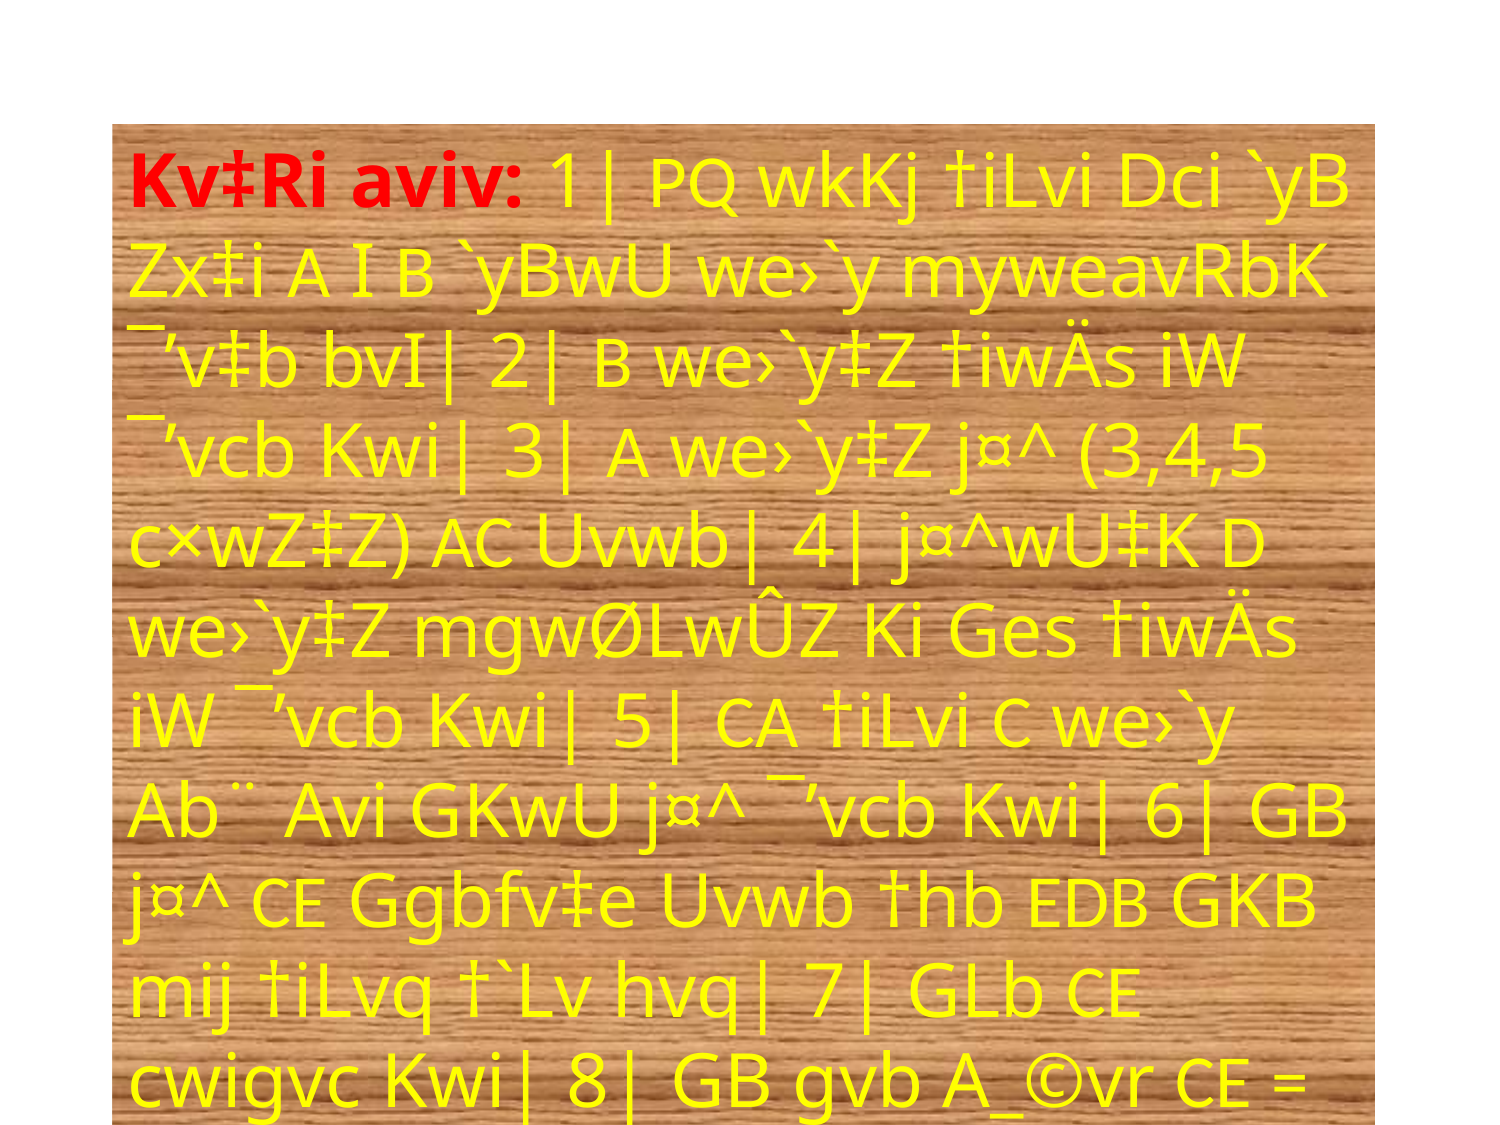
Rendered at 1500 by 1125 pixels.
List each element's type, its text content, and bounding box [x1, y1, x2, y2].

text_box Kv‡Ri aviv: 1| PQ wkKj †iLvi Dci `yB Zx‡i A I B `yBwU we›`y myweavRbK ¯’v‡b bvI| 2| B we›`y‡Z †iwÄs iW ¯’vcb Kwi| 3| A we›`y‡Z j¤^ (3,4,5 c×wZ‡Z) AC Uvwb| 4| j¤^wU‡K D we›`y‡Z mgwØLwÛZ Ki Ges †iwÄs iW ¯’vcb Kwi| 5| CA †iLvi C we›`y Ab¨ Avi GKwU j¤^ ¯’vcb Kwi| 6| GB j¤^ CE Ggbfv‡e Uvwb †hb EDB GKB mij †iLvq †`Lv hvq| 7| GLb CE cwigvc Kwi| 8| GB gvb A_©vr CE = AB [112, 124, 1375, 1125]
